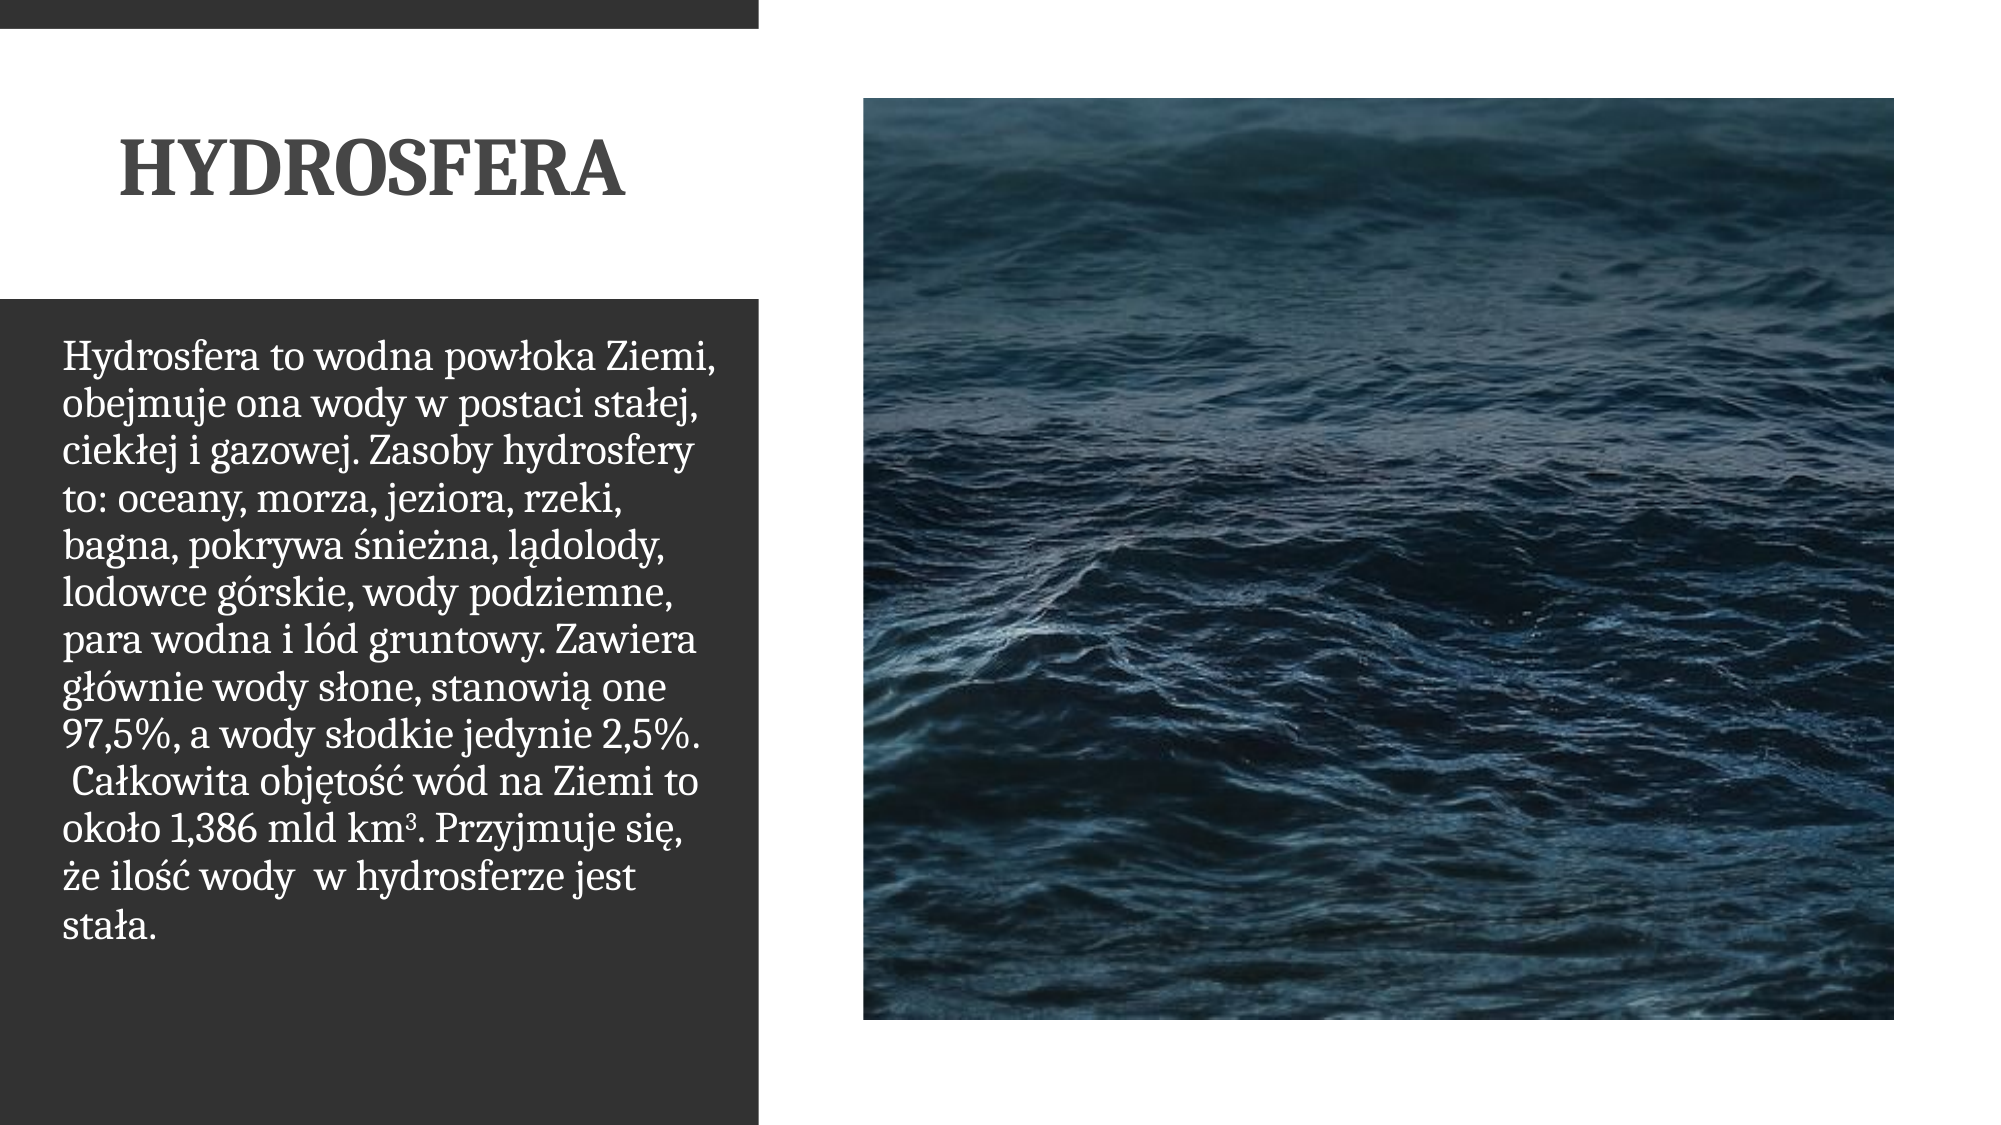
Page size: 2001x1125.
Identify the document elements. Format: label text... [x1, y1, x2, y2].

picture [862, 97, 1895, 1021]
title Hydrosfera [104, 46, 707, 295]
list Hydrosfera to wodna powłoka Ziemi, obejmuje ona wody w postaci stałej, ciekłej i gazowej. Zasoby hydrosfery to: oceany, morza, jeziora, rzeki, bagna, pokrywa śnieżna, lądolody, lodowce górskie, wody podziemne, para wodna i lód gruntowy. Zawiera głównie wody słone, stanowią one 97,5%, a wody słodkie jedynie 2,5%. Całkowita objętość wód na Ziemi to około 1,386 mld km3. Przyjmuje się, że ilość wody w hydrosferze jest stała. [47, 325, 743, 995]
text_box [758, 0, 2000, 1125]
